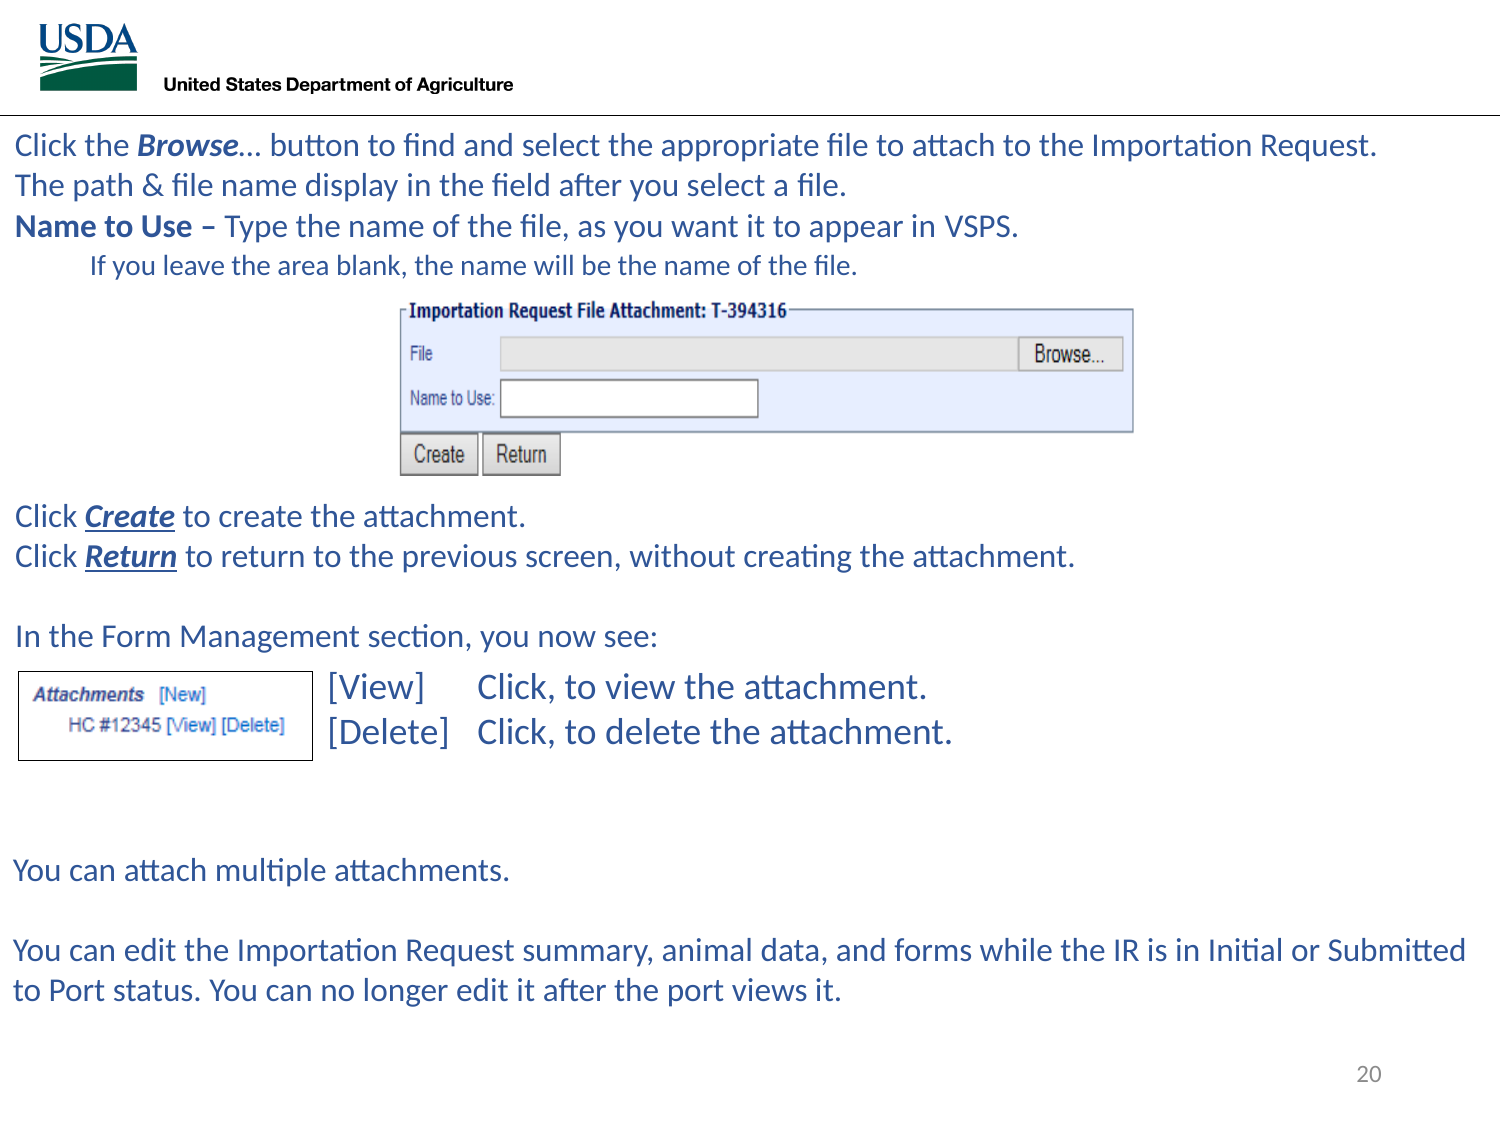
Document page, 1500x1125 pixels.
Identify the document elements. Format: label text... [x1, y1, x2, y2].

text_box [View] Click, to view the attachment. [Delete] Click, to delete the attachment. [294, 654, 1045, 760]
slide_number 20 [1059, 1042, 1397, 1103]
picture [38, 22, 513, 94]
text_box Click Create to create the attachment. Click Return to return to the previous screen, without creating the attachment. In the Form Management section, you now see: [0, 486, 1492, 702]
picture [18, 671, 313, 761]
picture [395, 294, 1135, 476]
text_box You can attach multiple attachments. You can edit the Importation Request summary, animal data, and forms while the IR is in Initial or Submitted to Port status. You can no longer edit it after the port views it. [0, 840, 1500, 1016]
text_box Click the Browse… button to find and select the appropriate file to attach to the Importation Request. The path & file name display in the field after you select a file. Name to Use – Type the name of the file, as you want it to appear in VSPS. If you leave the area blank, the name will be the name of the file. [0, 117, 1500, 289]
